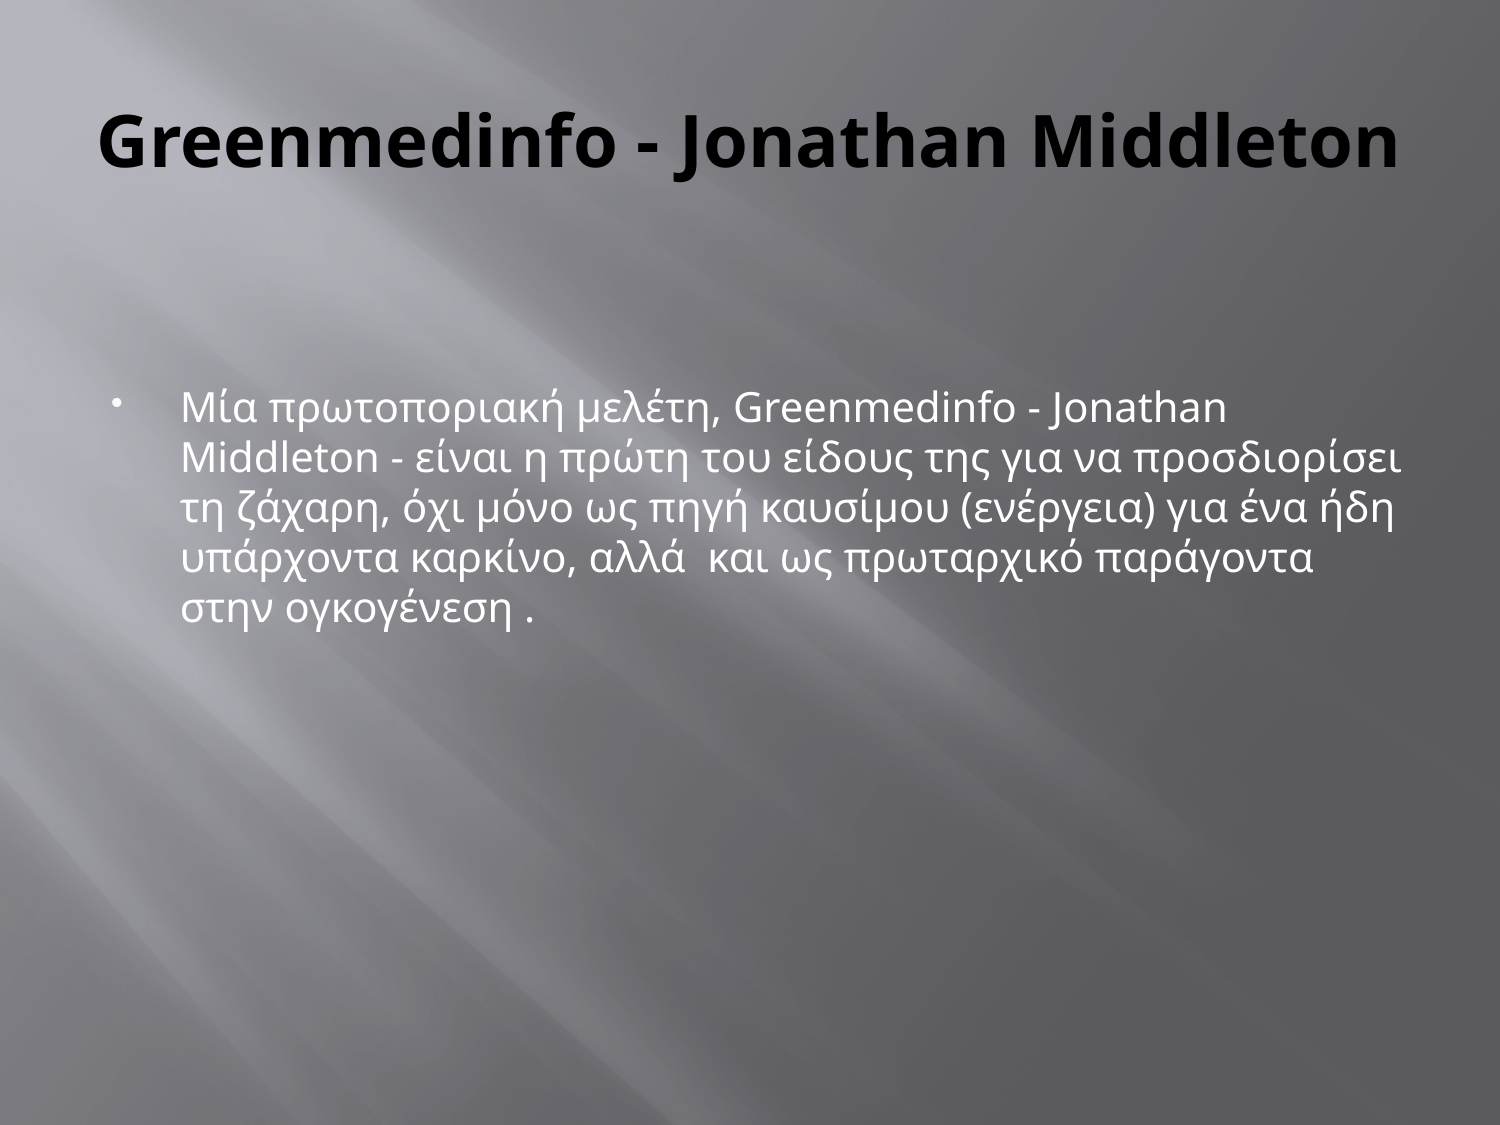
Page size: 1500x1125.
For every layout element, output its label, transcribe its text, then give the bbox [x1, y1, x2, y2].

title Greenmedinfo - Jonathan Middleton [75, 45, 1425, 233]
list Μία πρωτοποριακή μελέτη, Greenmedinfo - Jonathan Middleton - είναι η πρώτη του είδους της για να προσδιορίσει τη ζάχαρη, όχι μόνο ως πηγή καυσίμου (ενέργεια) για ένα ήδη υπάρχοντα καρκίνο, αλλά και ως πρωταρχικό παράγοντα στην ογκογένεση . [75, 373, 1425, 1005]
